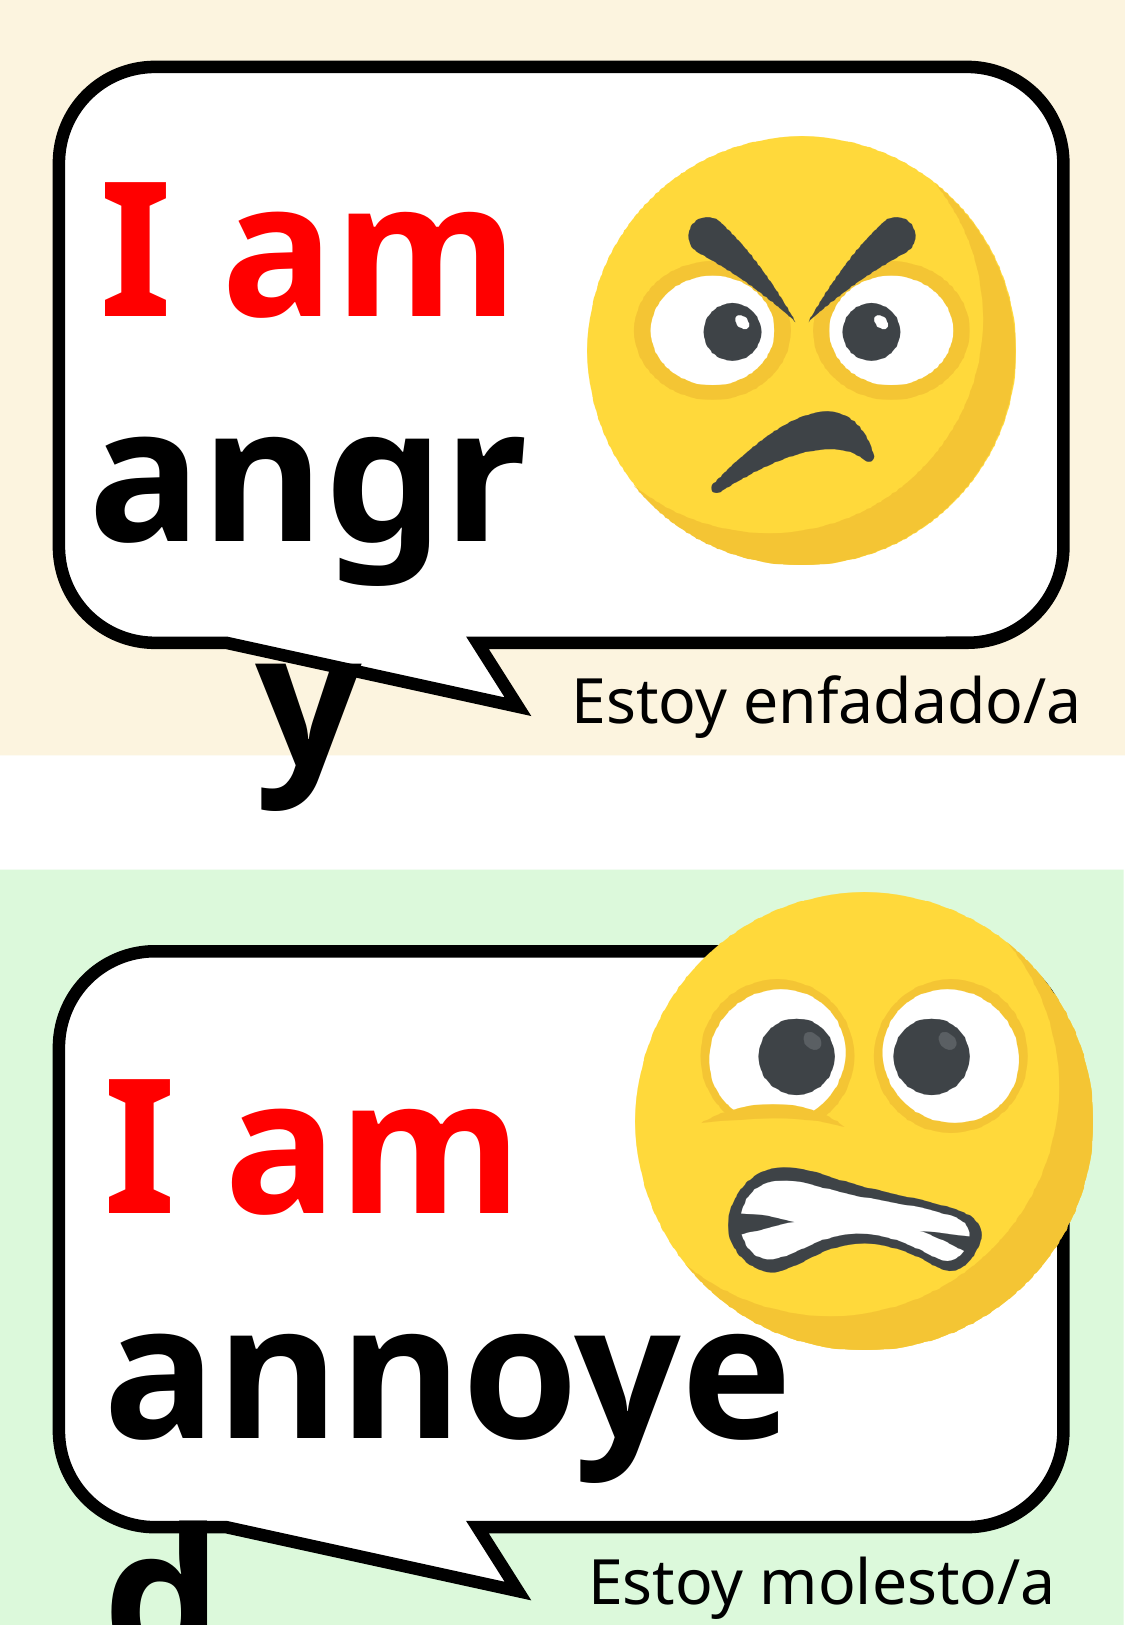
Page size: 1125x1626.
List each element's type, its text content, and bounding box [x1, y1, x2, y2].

picture [635, 892, 1093, 1350]
text_box I am angry [68, 121, 550, 812]
text_box I am annoyed [88, 1018, 922, 1625]
text_box [0, 869, 1125, 1625]
text_box Estoy enfadado/a [461, 653, 1125, 744]
picture [587, 136, 1016, 565]
text_box [57, 65, 1065, 644]
text_box [922, 1350, 1065, 1529]
text_box [57, 950, 635, 1502]
text_box [0, 0, 1125, 756]
text_box Estoy molesto/a [519, 1534, 1125, 1624]
